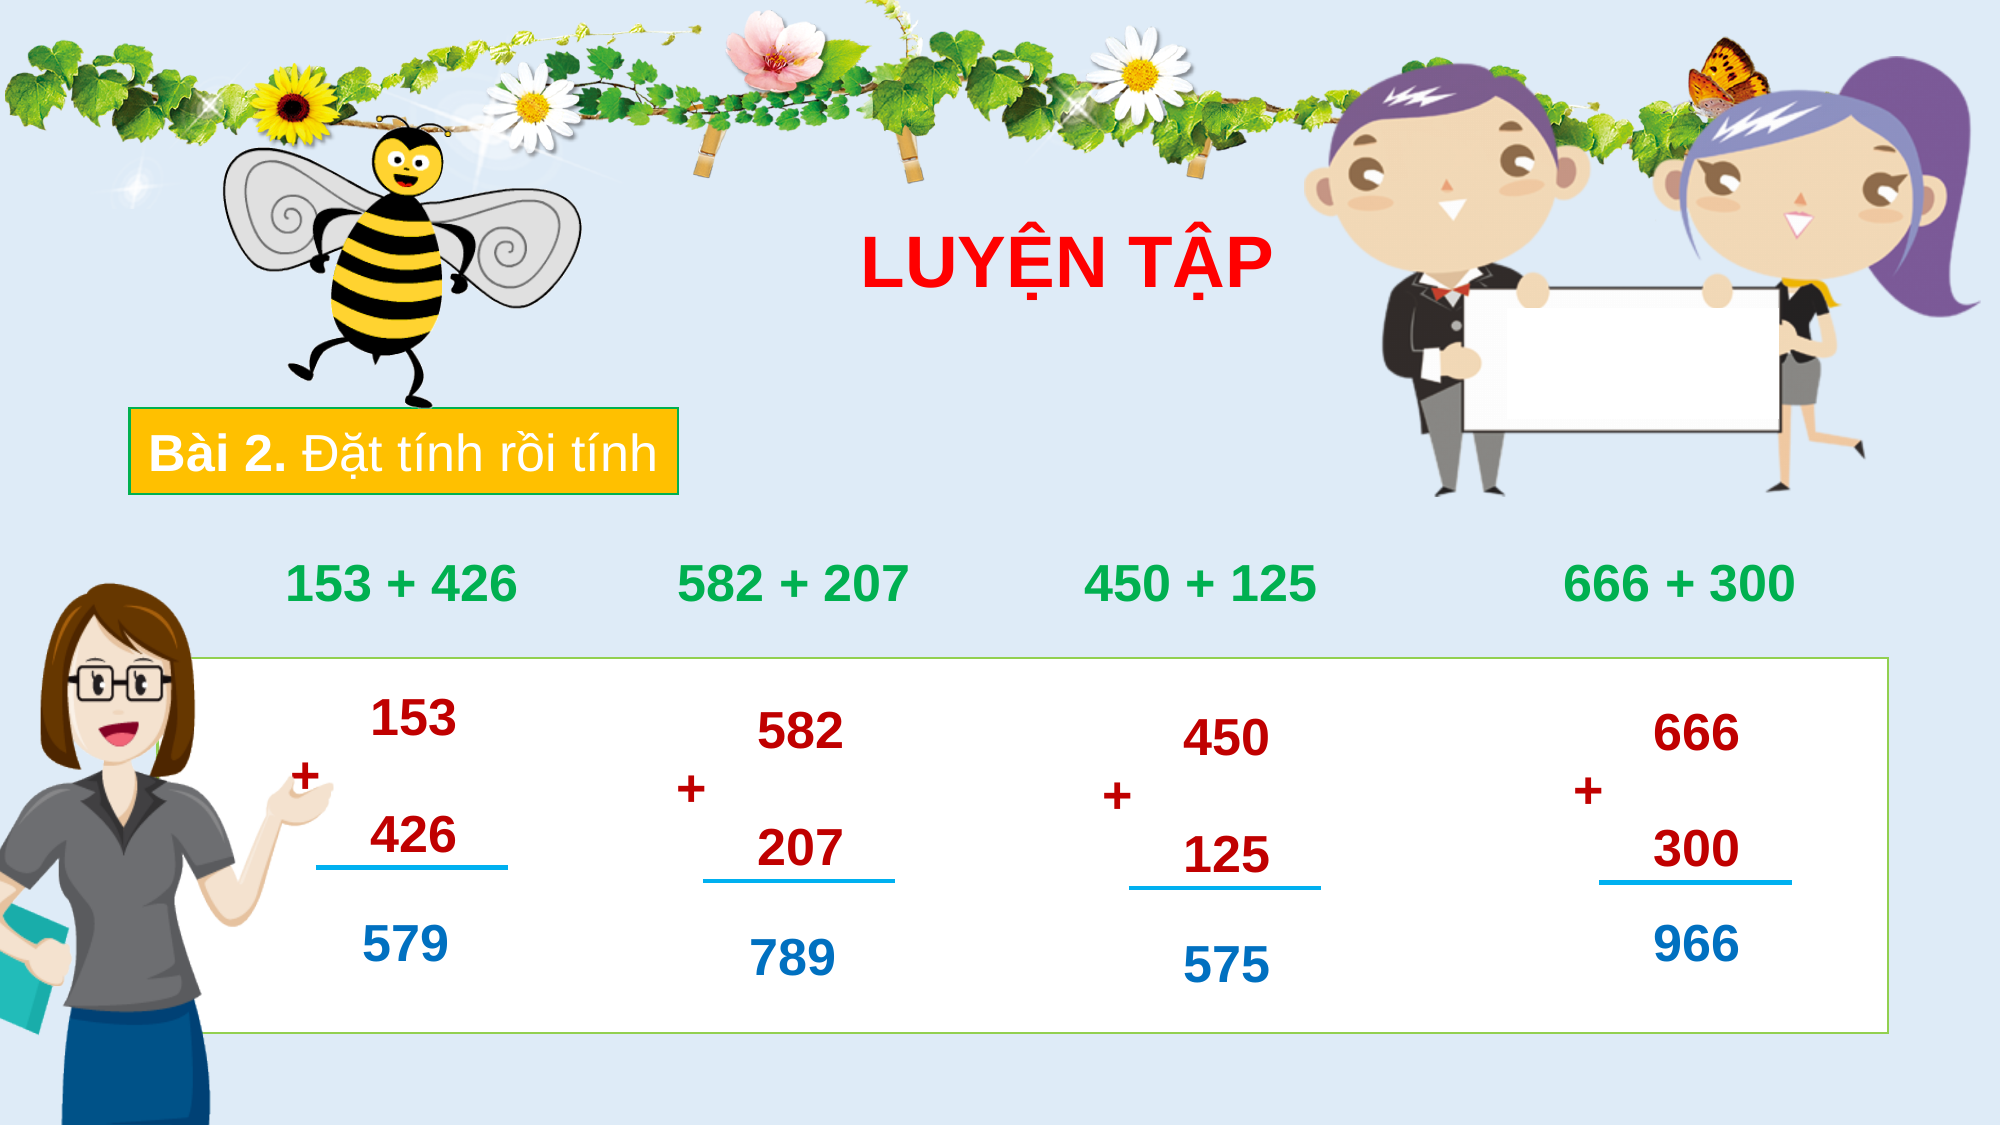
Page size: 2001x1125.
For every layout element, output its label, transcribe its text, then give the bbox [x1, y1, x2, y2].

text_box 125 [1168, 813, 1298, 886]
text_box 789 [734, 915, 864, 993]
text_box 579 [414, 902, 477, 980]
text_box 153 + 426 582 + 207 450 + 125 666 + 300 [414, 542, 1935, 620]
text_box 666 [1638, 690, 1768, 768]
text_box LUYỆN TẬP [846, 258, 1304, 310]
text_box 575 [1168, 922, 1298, 1000]
text_box 426 [414, 792, 485, 865]
picture [0, 522, 414, 1125]
text_box + [662, 747, 743, 825]
text_box 582 [742, 688, 872, 767]
text_box 966 [1638, 901, 1768, 979]
text_box Bài 2. Đặt tính rồi tính [128, 407, 679, 495]
text_box 300 [1638, 807, 1768, 880]
text_box 450 [1168, 696, 1298, 774]
text_box + [1558, 748, 1639, 827]
text_box 153 [414, 675, 485, 753]
text_box + [1088, 754, 1169, 832]
picture [5, 0, 1981, 497]
text_box 207 [742, 806, 872, 879]
text_box [414, 657, 1889, 1034]
